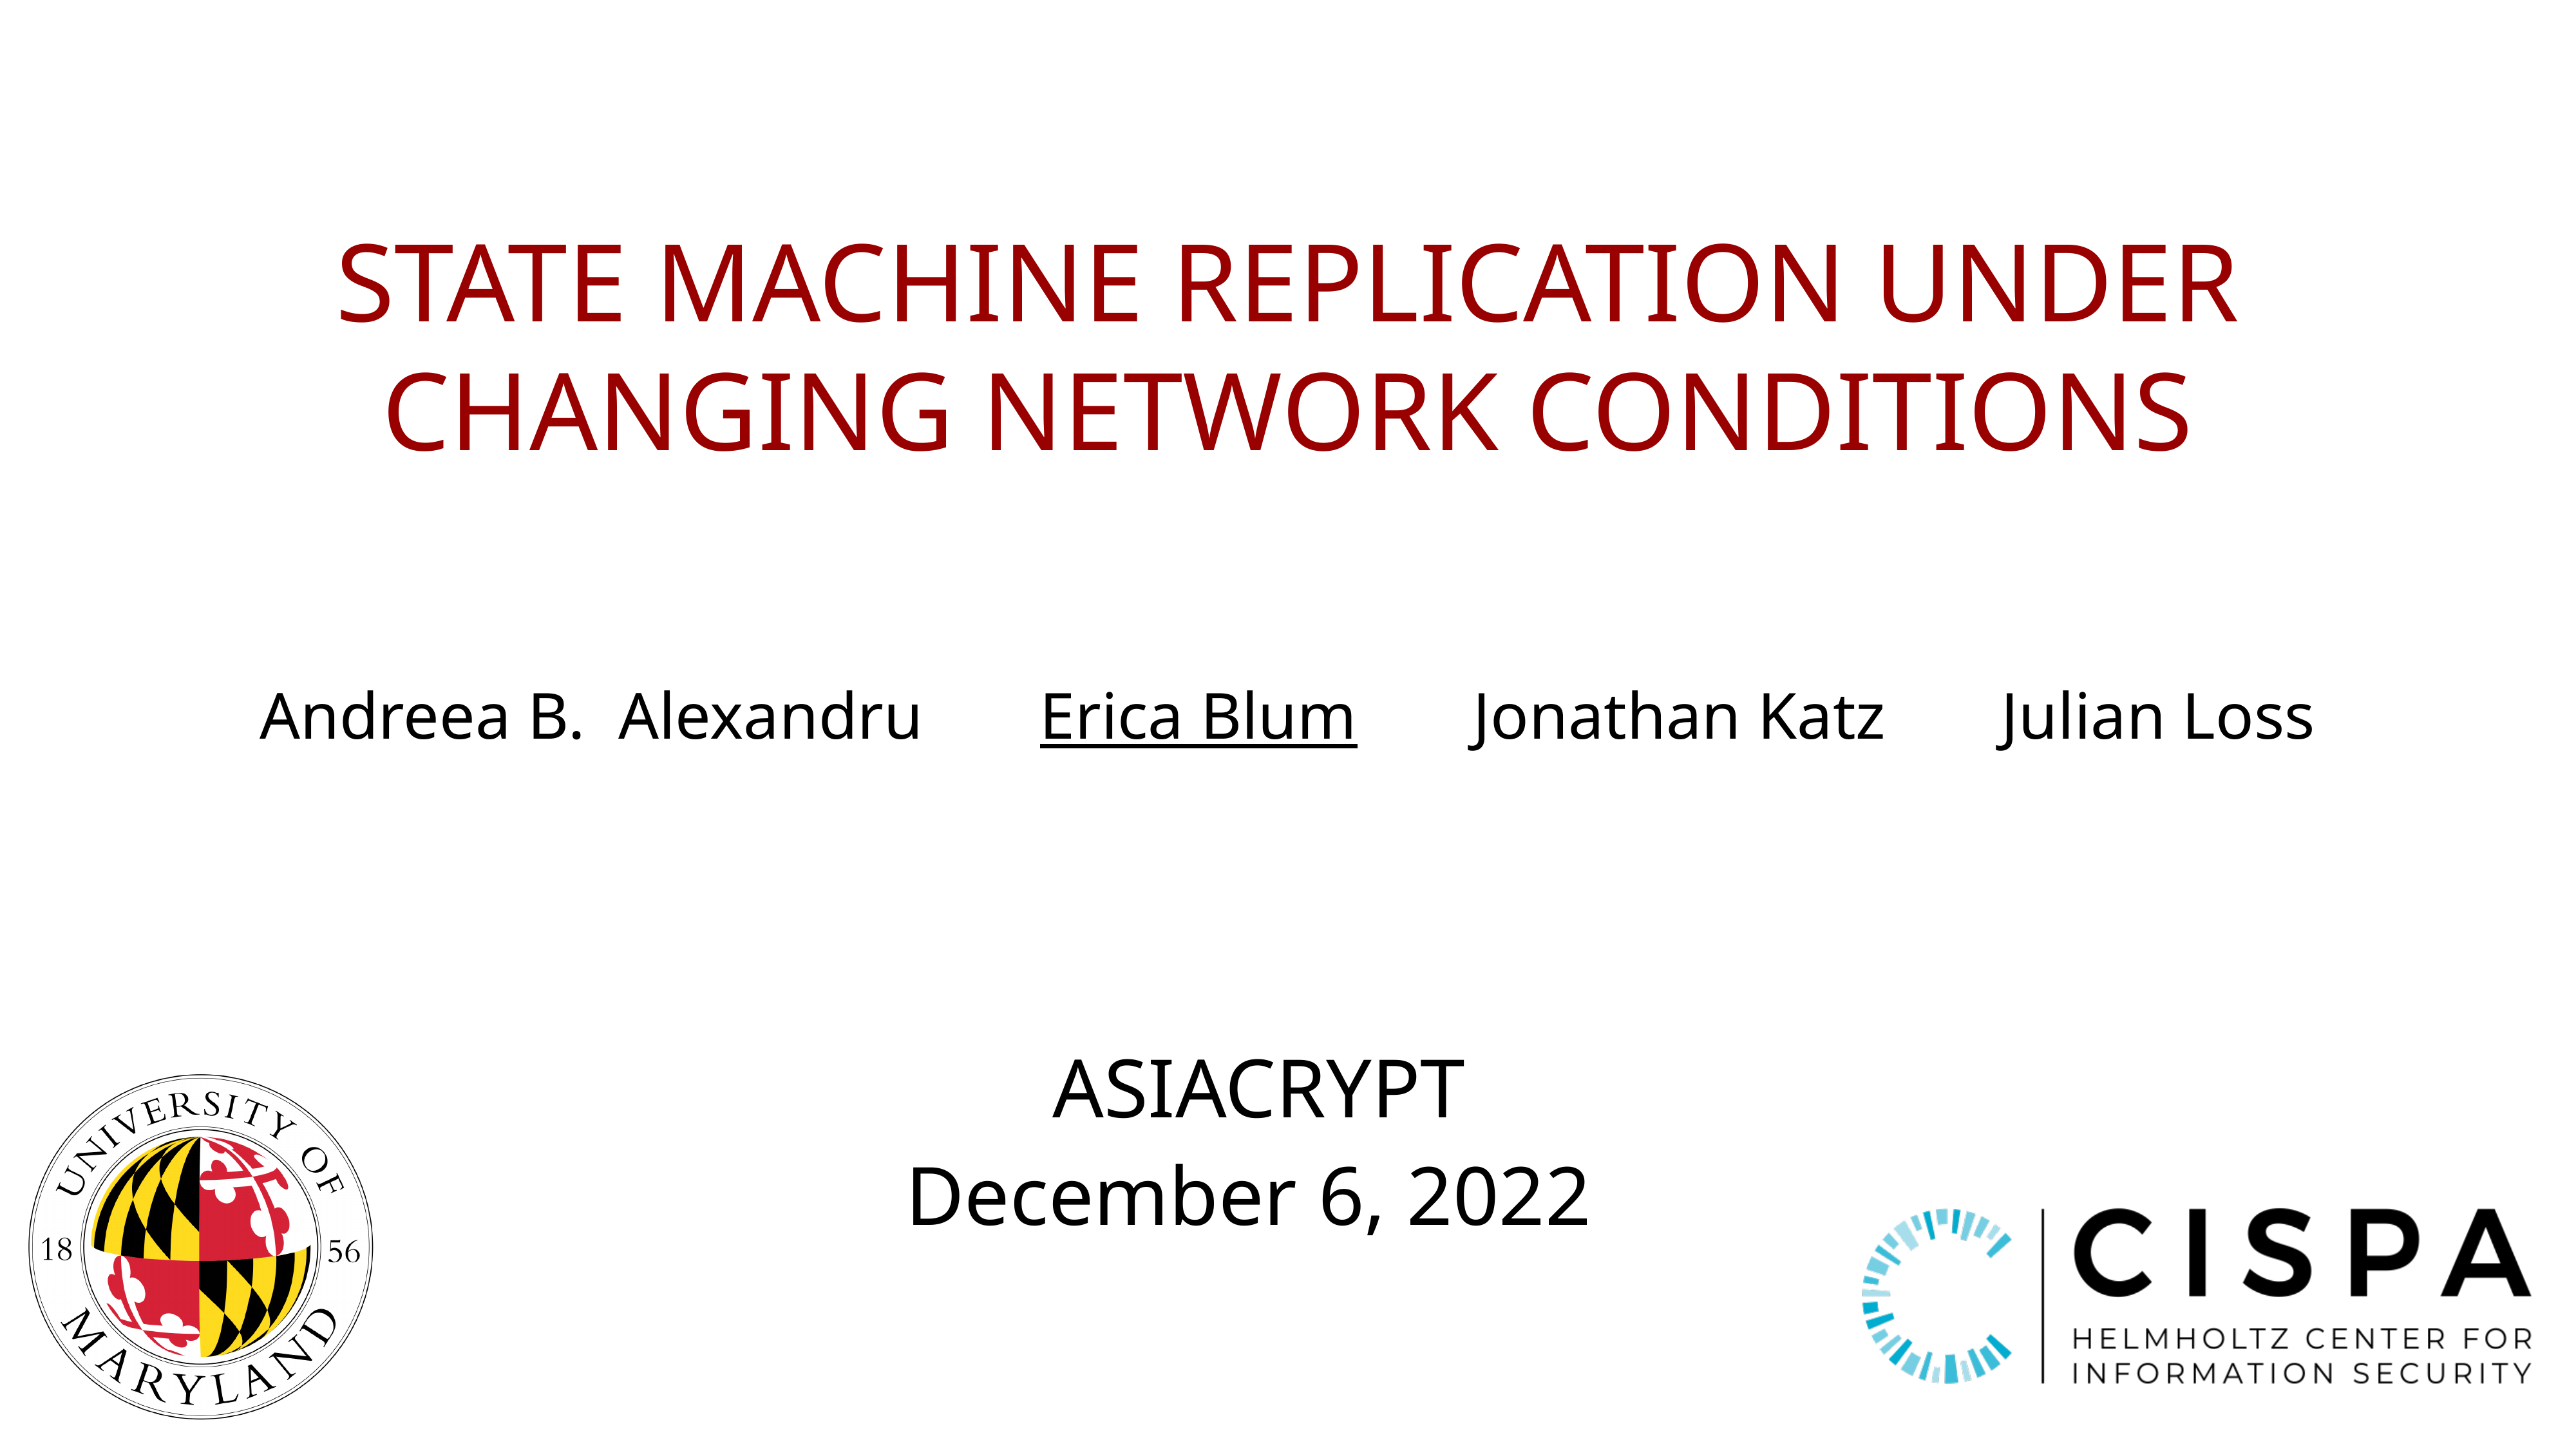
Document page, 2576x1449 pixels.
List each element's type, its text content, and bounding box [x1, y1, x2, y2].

text_box ASIACRYPT December 6, 2022 [842, 1030, 1676, 1289]
picture [1815, 902, 2576, 1449]
list Andreea B. Alexandru Erica Blum Jonathan Katz Julian Loss [54, 667, 2522, 806]
text_box State machine replication under changing network conditions [55, 207, 2521, 480]
picture [26, 1072, 375, 1421]
